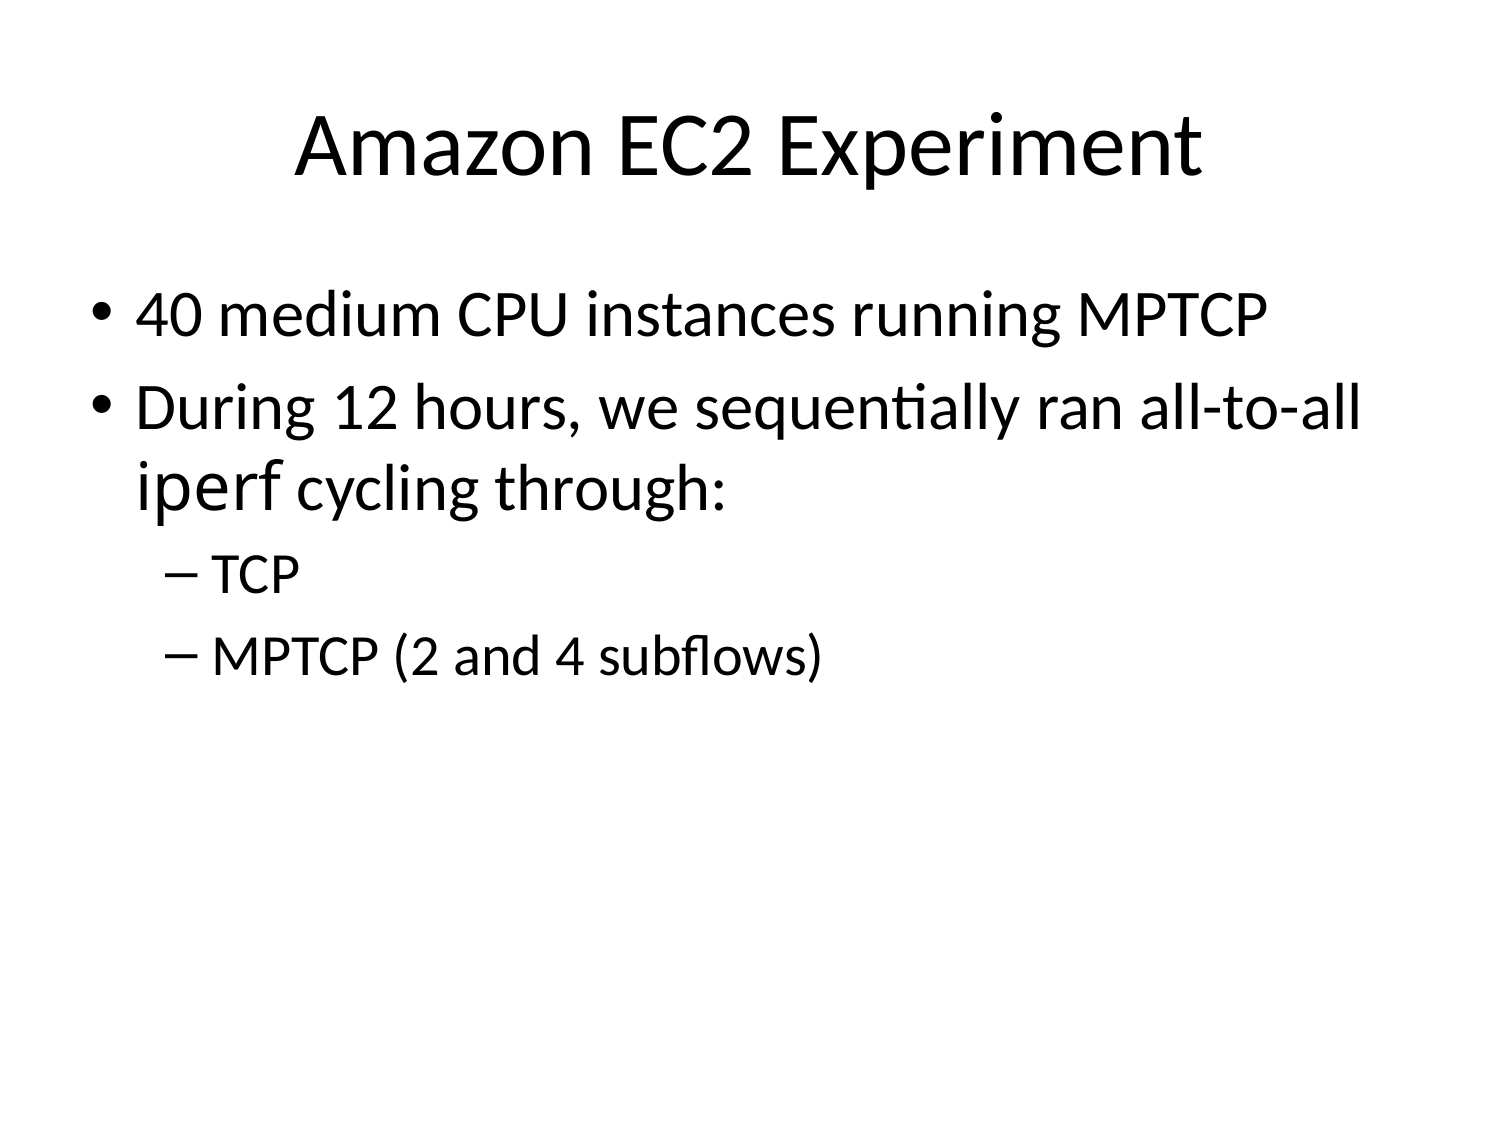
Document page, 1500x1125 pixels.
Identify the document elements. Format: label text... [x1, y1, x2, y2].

title Amazon EC2 Experiment [75, 45, 1425, 233]
list 40 medium CPU instances running MPTCP During 12 hours, we sequentially ran all-to-all iperf cycling through: TCP MPTCP (2 and 4 subflows) [75, 262, 1425, 1005]
